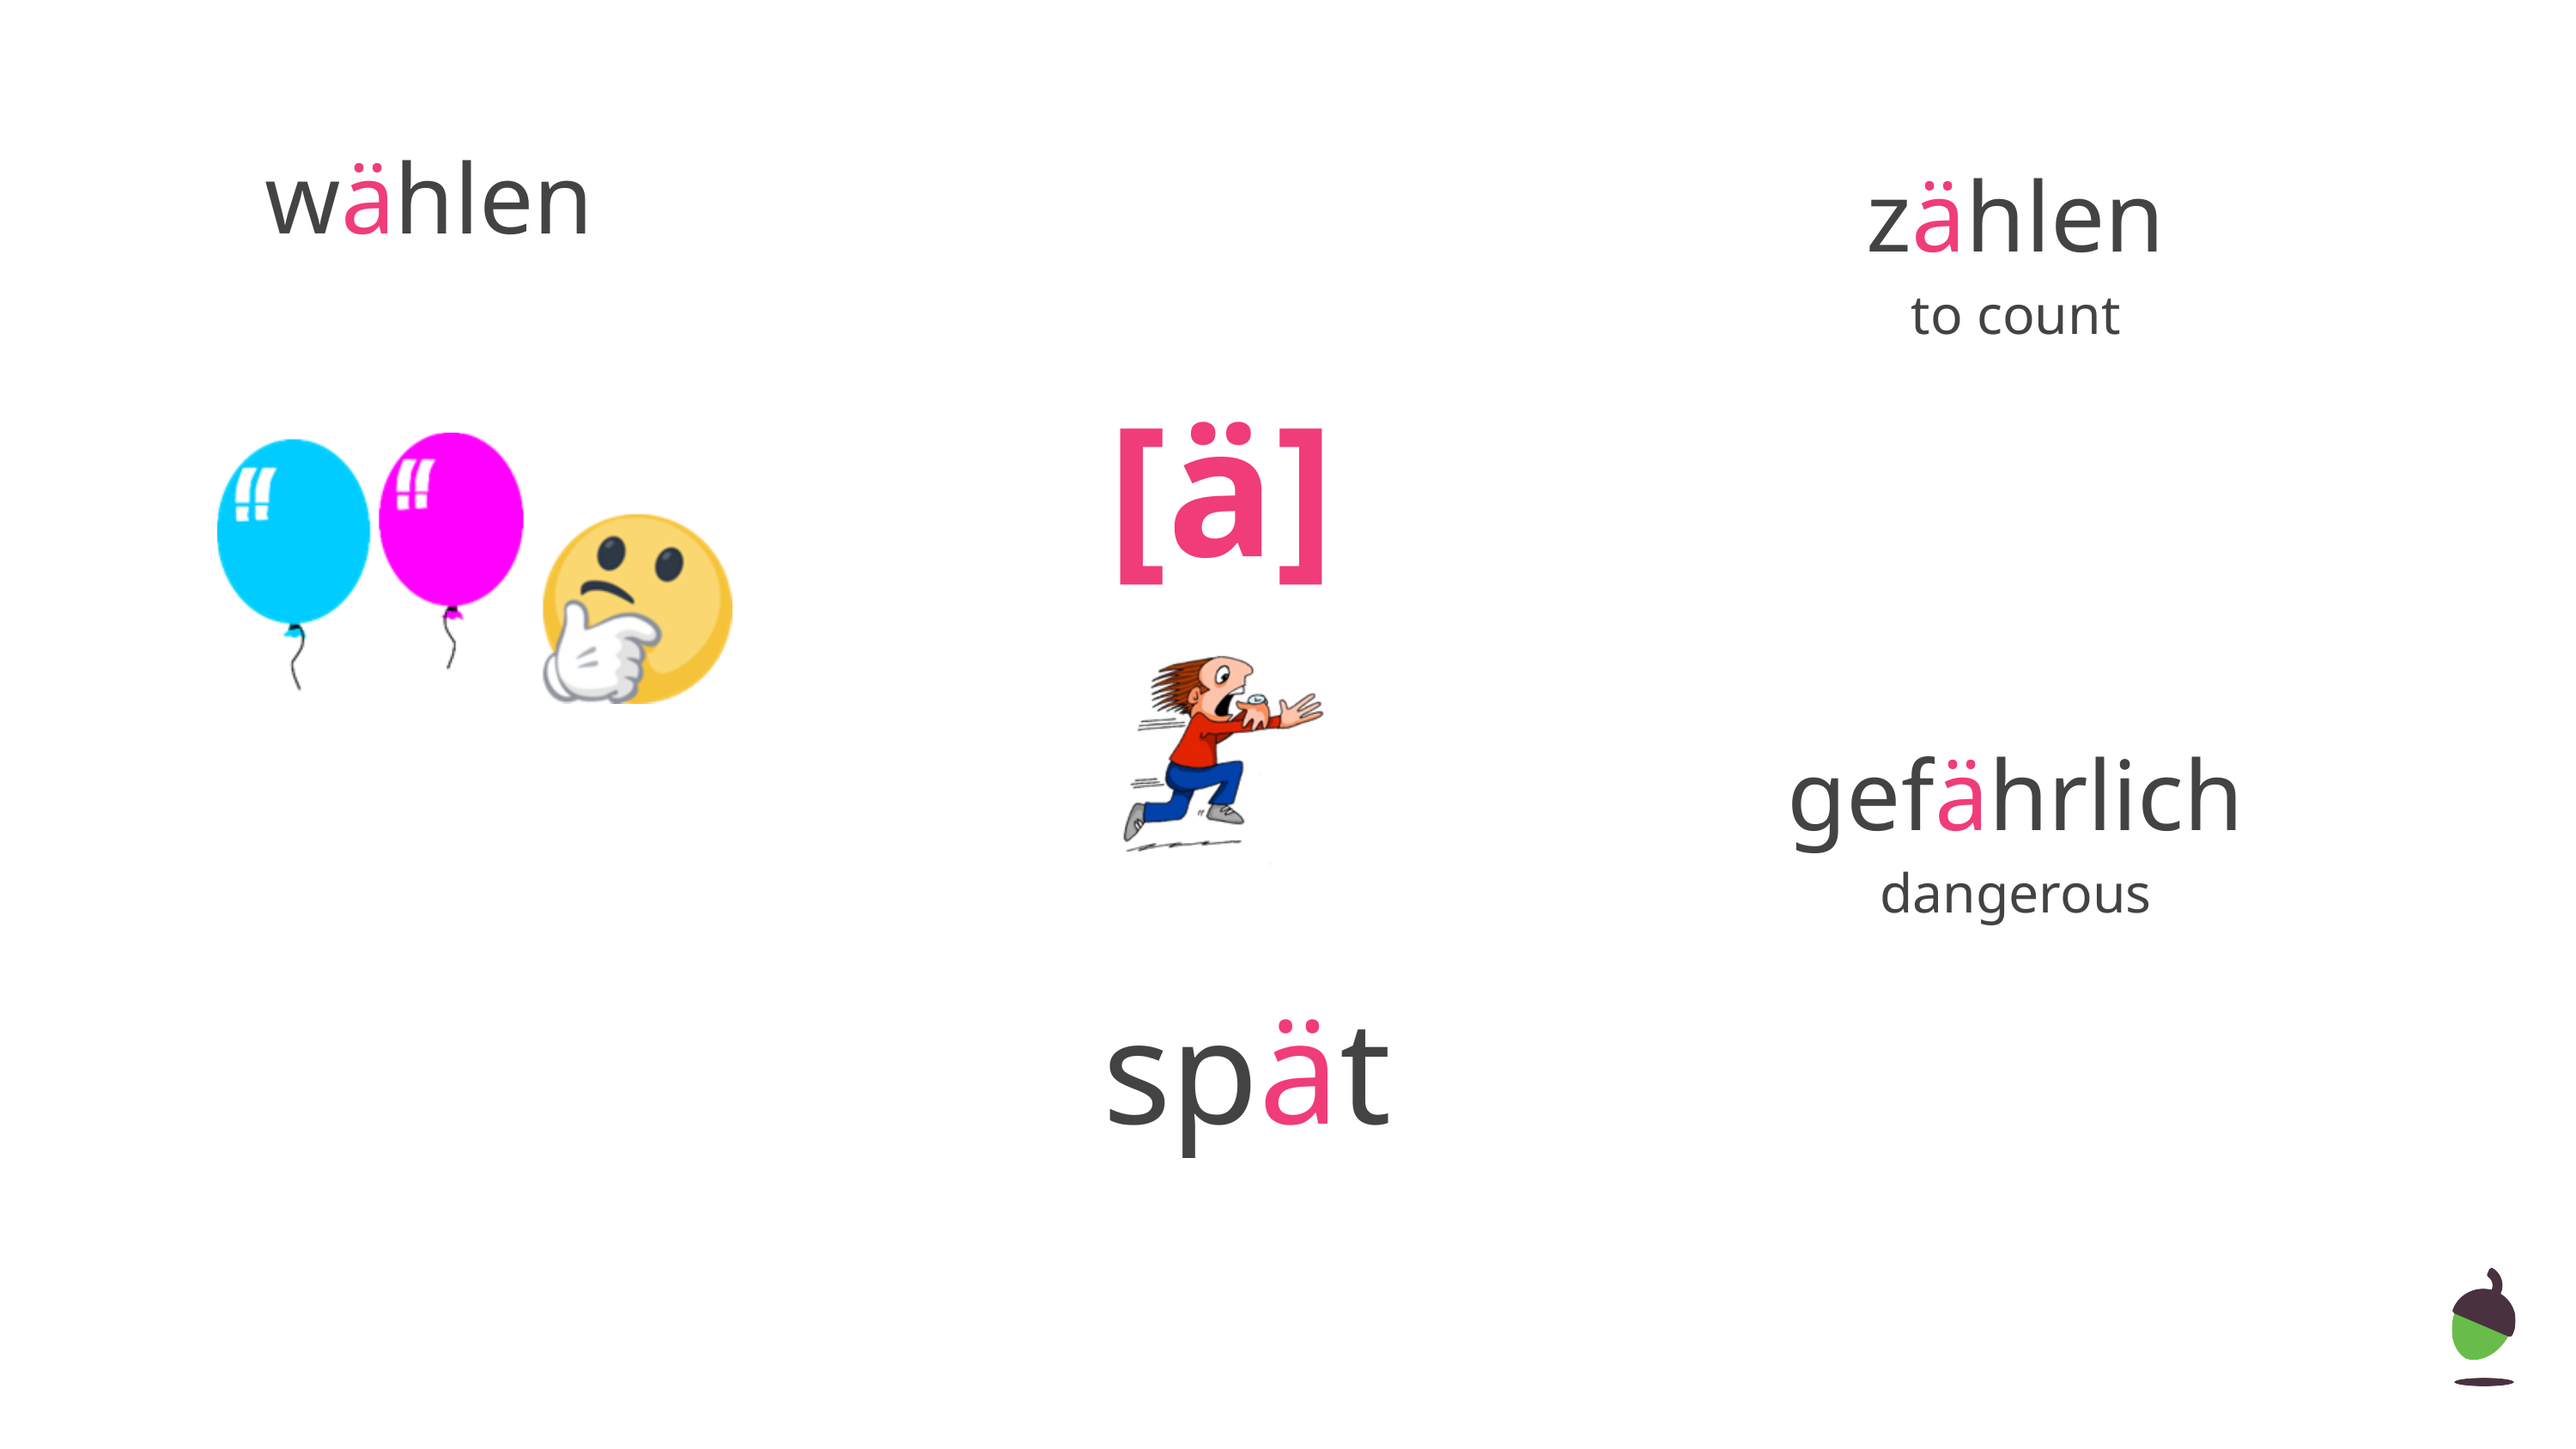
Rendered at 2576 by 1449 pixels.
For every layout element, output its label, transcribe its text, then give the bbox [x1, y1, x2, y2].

text_box zählen to count [1804, 124, 2227, 549]
text_box [ä] [1082, 351, 1529, 772]
picture [1115, 636, 1334, 870]
picture [255, 506, 268, 521]
picture [235, 506, 249, 521]
picture [217, 433, 733, 704]
text_box gefährlich dangerous [1648, 703, 2384, 919]
text_box spät [762, 942, 1621, 1410]
picture [2451, 1268, 2516, 1386]
picture [254, 468, 276, 503]
picture [235, 468, 257, 503]
text_box wählen [217, 107, 641, 323]
